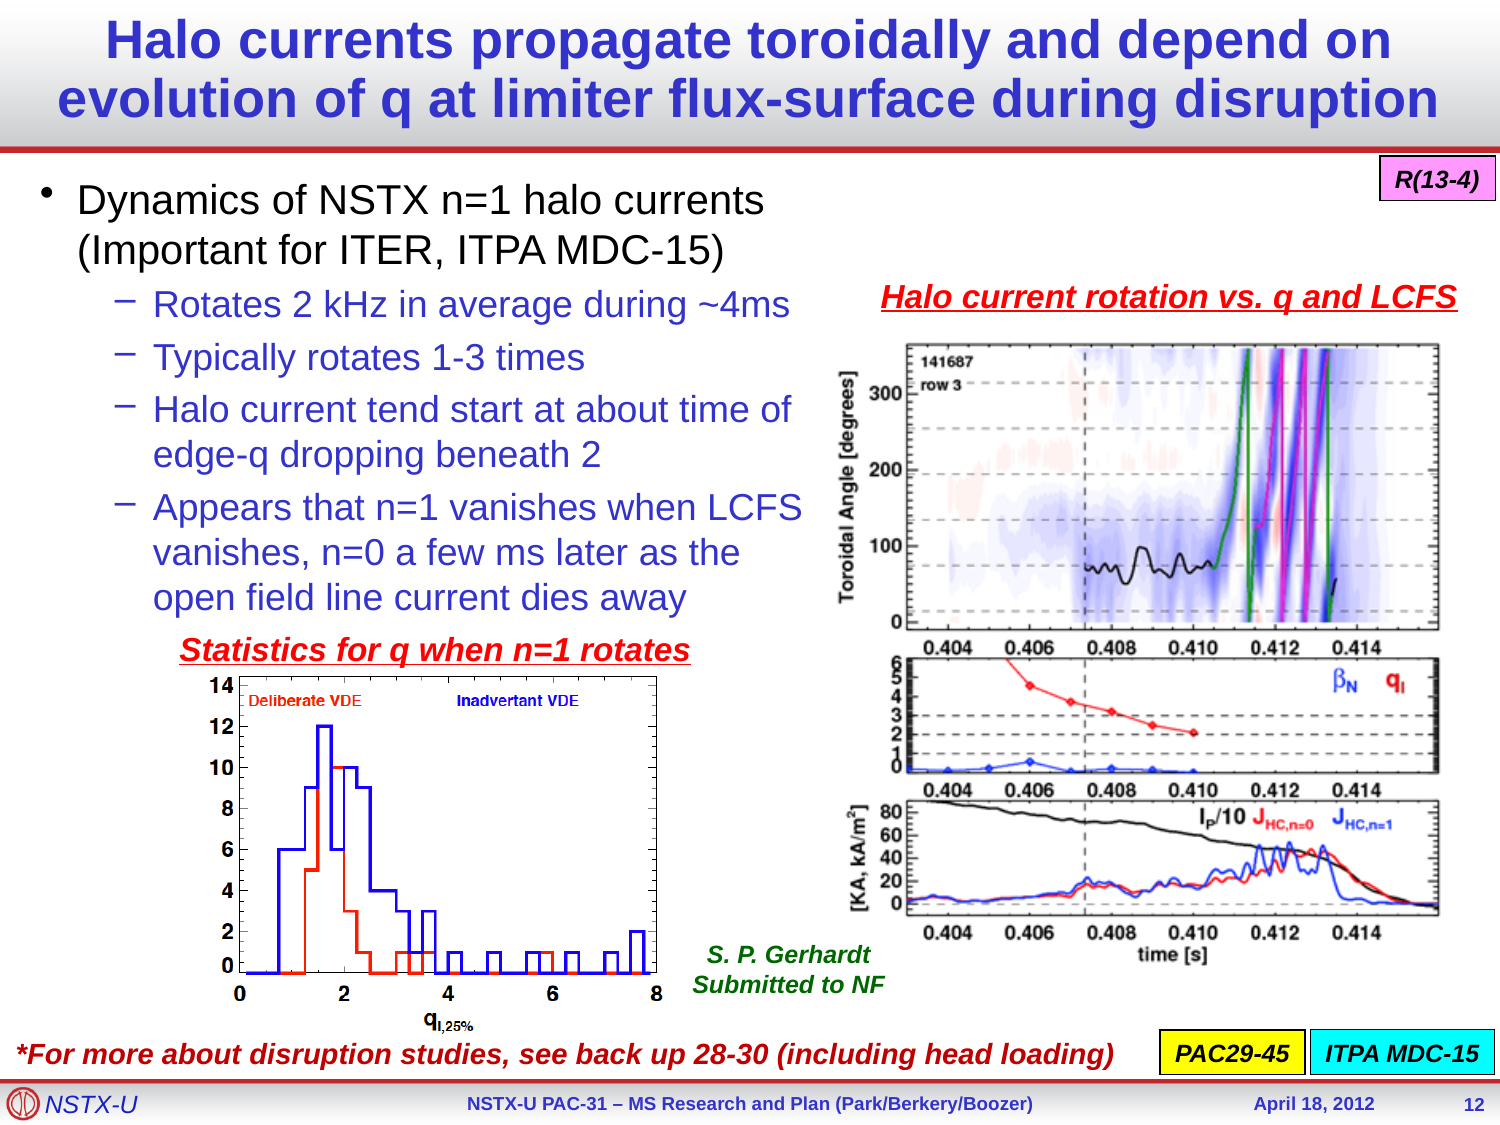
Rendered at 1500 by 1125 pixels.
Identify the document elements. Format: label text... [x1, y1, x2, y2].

picture [0, 1079, 1500, 1125]
picture [168, 661, 670, 1040]
text_box Statistics for q when n=1 rotates [179, 628, 692, 669]
text_box S. P. Gerhardt Submitted to NF [677, 930, 901, 1006]
slide_number 12 [1374, 1091, 1500, 1117]
list Dynamics of NSTX n=1 halo currents (Important for ITER, ITPA MDC-15) Rotates 2 kHz in average during ~4ms Typically rotates 1-3 times Halo current tend start at about time of edge-q dropping beneath 2 Appears that n=1 vanishes when LCFS vanishes, n=0 a few ms later as the open field line current dies away [24, 165, 826, 1028]
title Halo currents propagate toroidally and depend on evolution of q at limiter flux-surface during disruption [0, 1, 1500, 140]
picture [819, 328, 1460, 973]
text_box ITPA MDC-15 [1310, 1029, 1495, 1075]
text_box PAC29-45 [1160, 1029, 1305, 1075]
text_box Halo current rotation vs. q and LCFS [880, 274, 1459, 315]
text_box *For more about disruption studies, see back up 28-30 (including head loading) [0, 1028, 1139, 1078]
text_box R(13-4) [1380, 156, 1496, 201]
